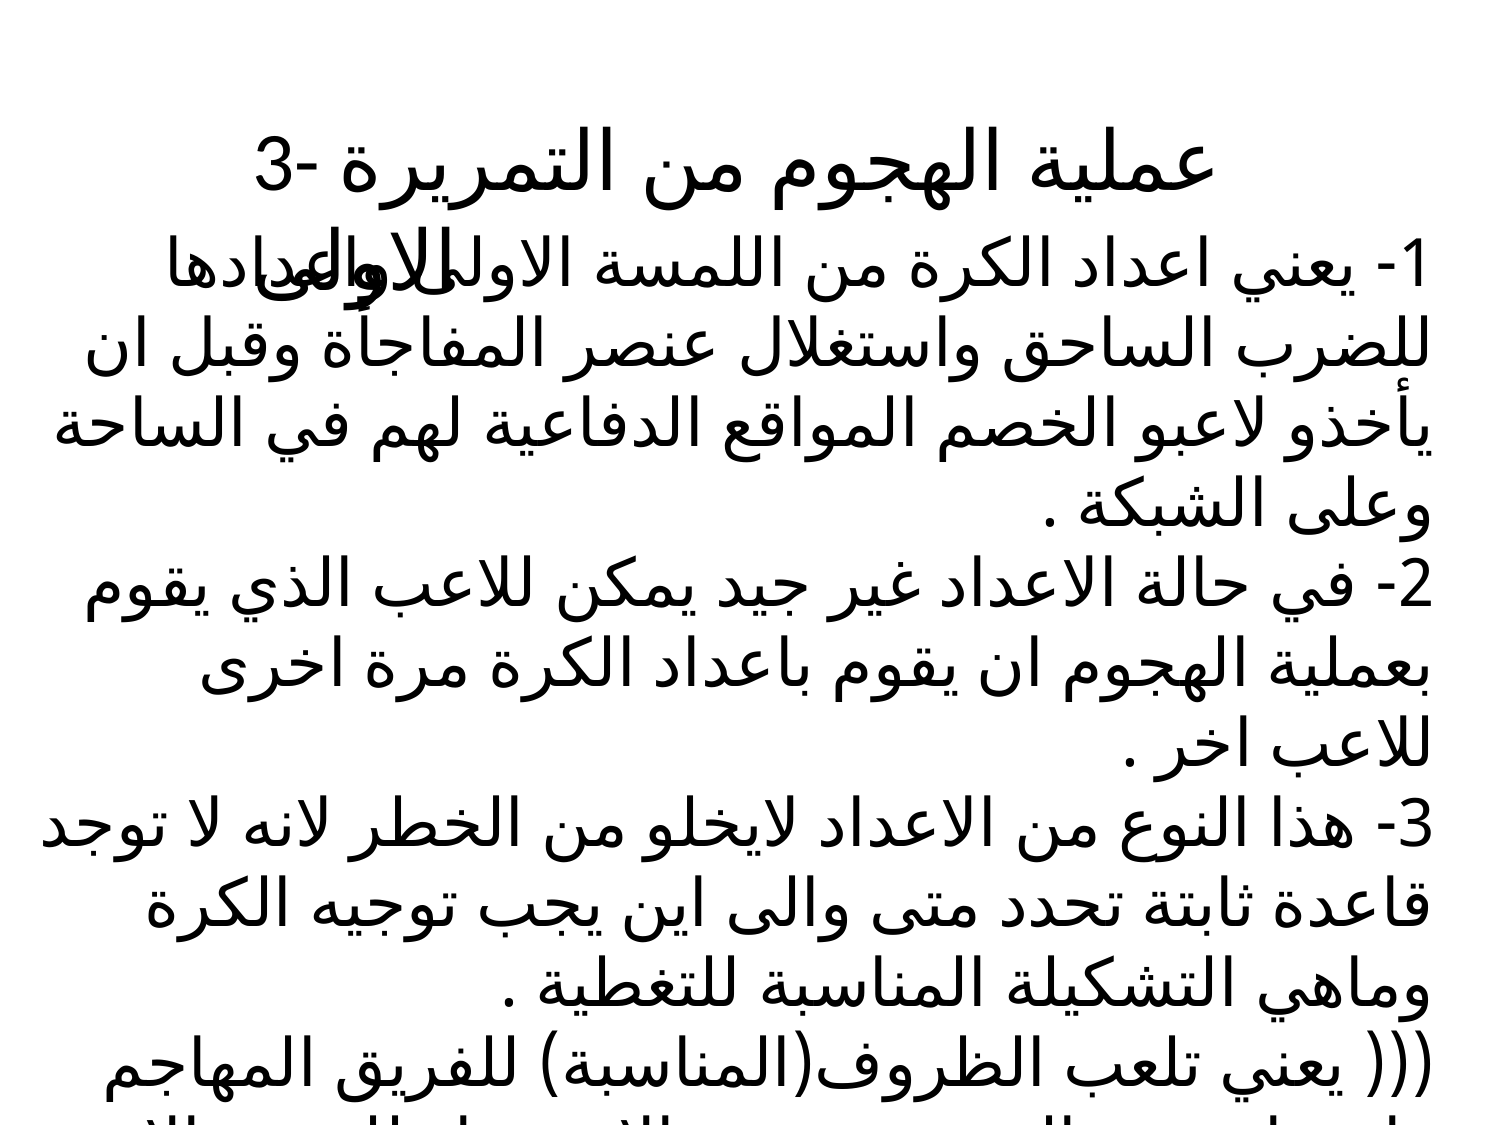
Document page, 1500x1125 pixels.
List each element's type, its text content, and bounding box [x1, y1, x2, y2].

text_box 3- عملية الهجوم من التمريرة الاولى [237, 99, 1300, 212]
text_box 1- يعني اعداد الكرة من اللمسة الاولى واعدادها للضرب الساحق واستغلال عنصر المفاجأة وقبل ان يأخذو لاعبو الخصم المواقع الدفاعية لهم في الساحة وعلى الشبكة . 2- في حالة الاعداد غير جيد يمكن للاعب الذي يقوم بعملية الهجوم ان يقوم باعداد الكرة مرة اخرى للاعب اخر . 3- هذا النوع من الاعداد لايخلو من الخطر لانه لا توجد قاعدة ثابتة تحدد متى والى اين يجب توجيه الكرة وماهي التشكيلة المناسبة للتغطية . ((( يعني تلعب الظروف(المناسبة) للفريق المهاجم واعتماد مدى الفوضى وعدم الاستقرار للفريق الاخر على نجاحه)))) [24, 212, 1450, 1125]
